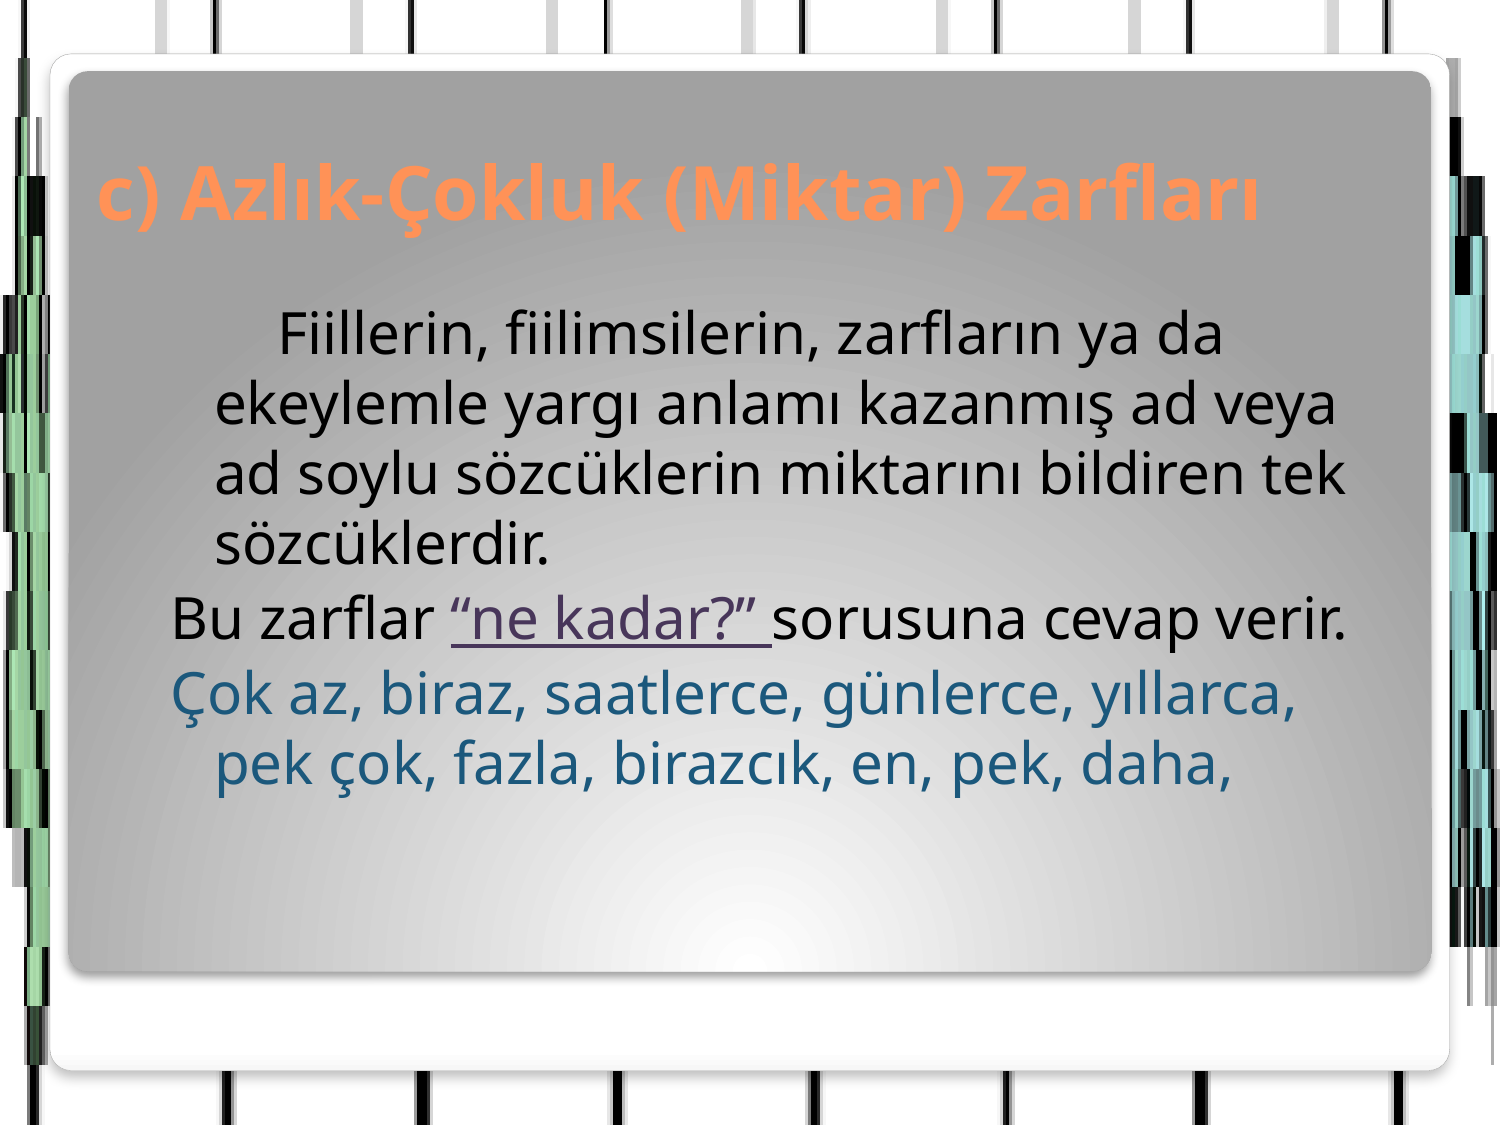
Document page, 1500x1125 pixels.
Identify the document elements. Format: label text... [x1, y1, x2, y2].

title c) Azlık-Çokluk (Miktar) Zarfları [82, 70, 1425, 243]
picture [0, 0, 1500, 1125]
list Fiillerin, fiilimsilerin, zarfların ya da ekeylemle yargı anlamı kazanmış ad veya ad soylu sözcüklerin miktarını bildiren tek sözcüklerdir. Bu zarflar “ne kadar?” sorusuna cevap verir. Çok az, biraz, saatlerce, günlerce, yıllarca, pek çok, fazla, birazcık, en, pek, daha, [140, 281, 1416, 1090]
